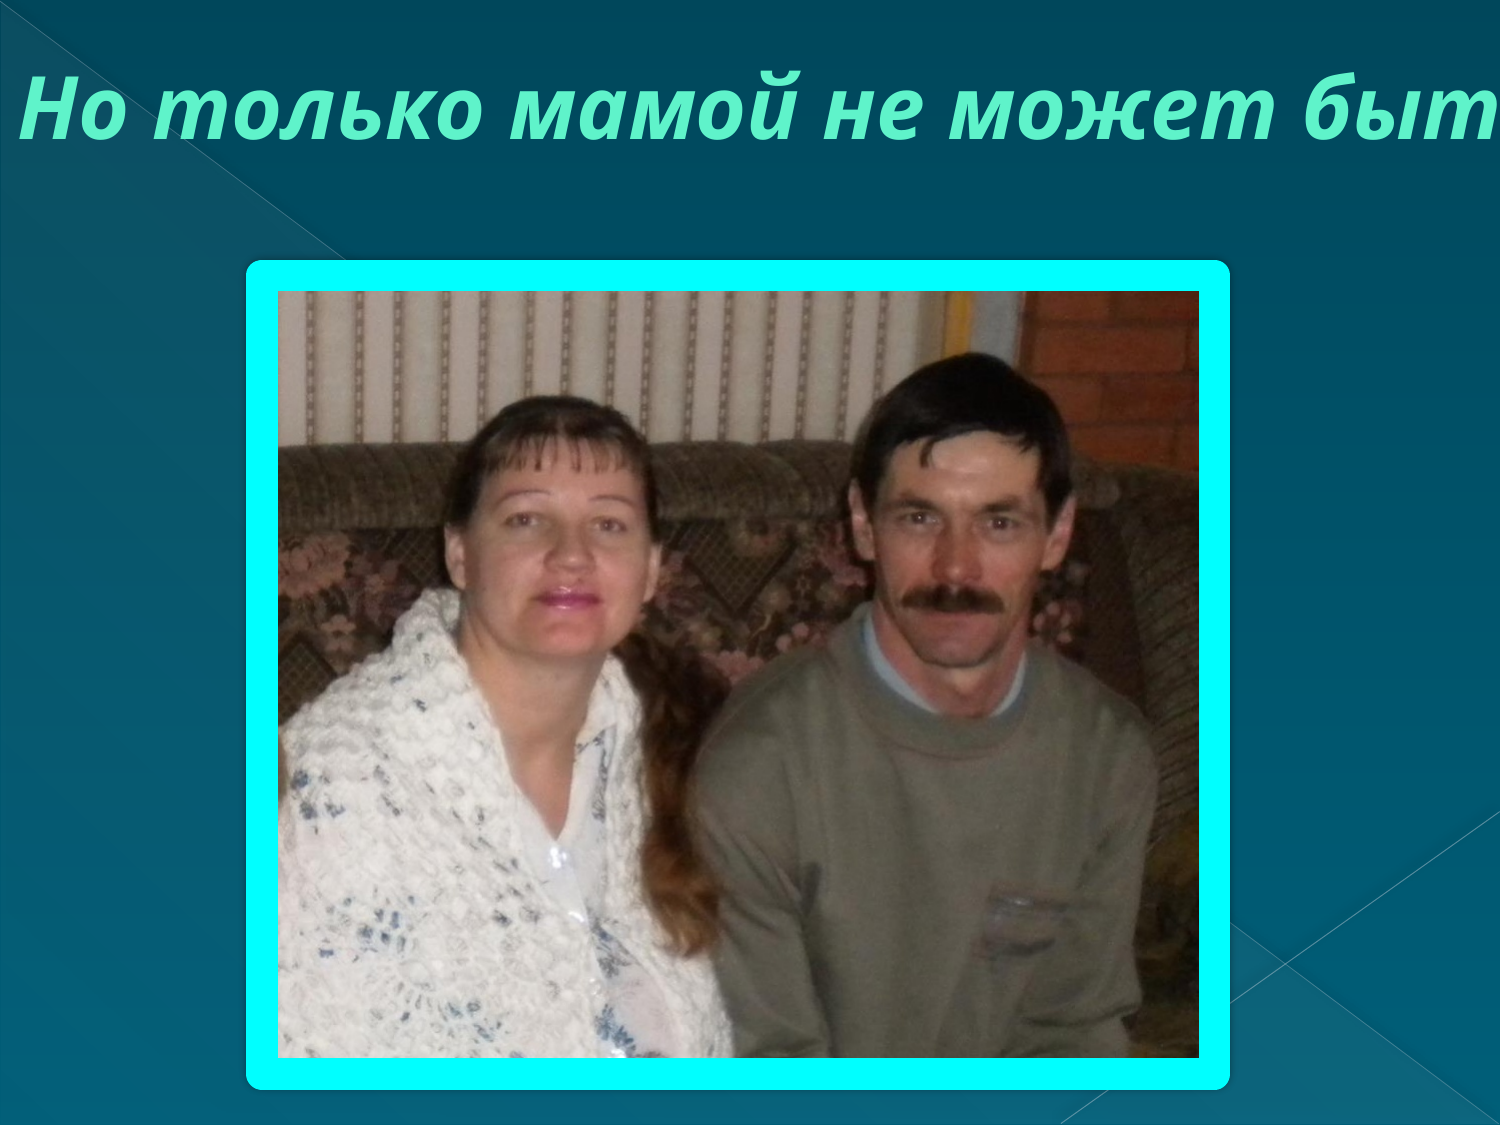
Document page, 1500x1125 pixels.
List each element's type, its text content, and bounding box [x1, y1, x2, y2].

title Но только мамой не может быть [0, 0, 1500, 209]
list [277, 290, 1199, 1059]
